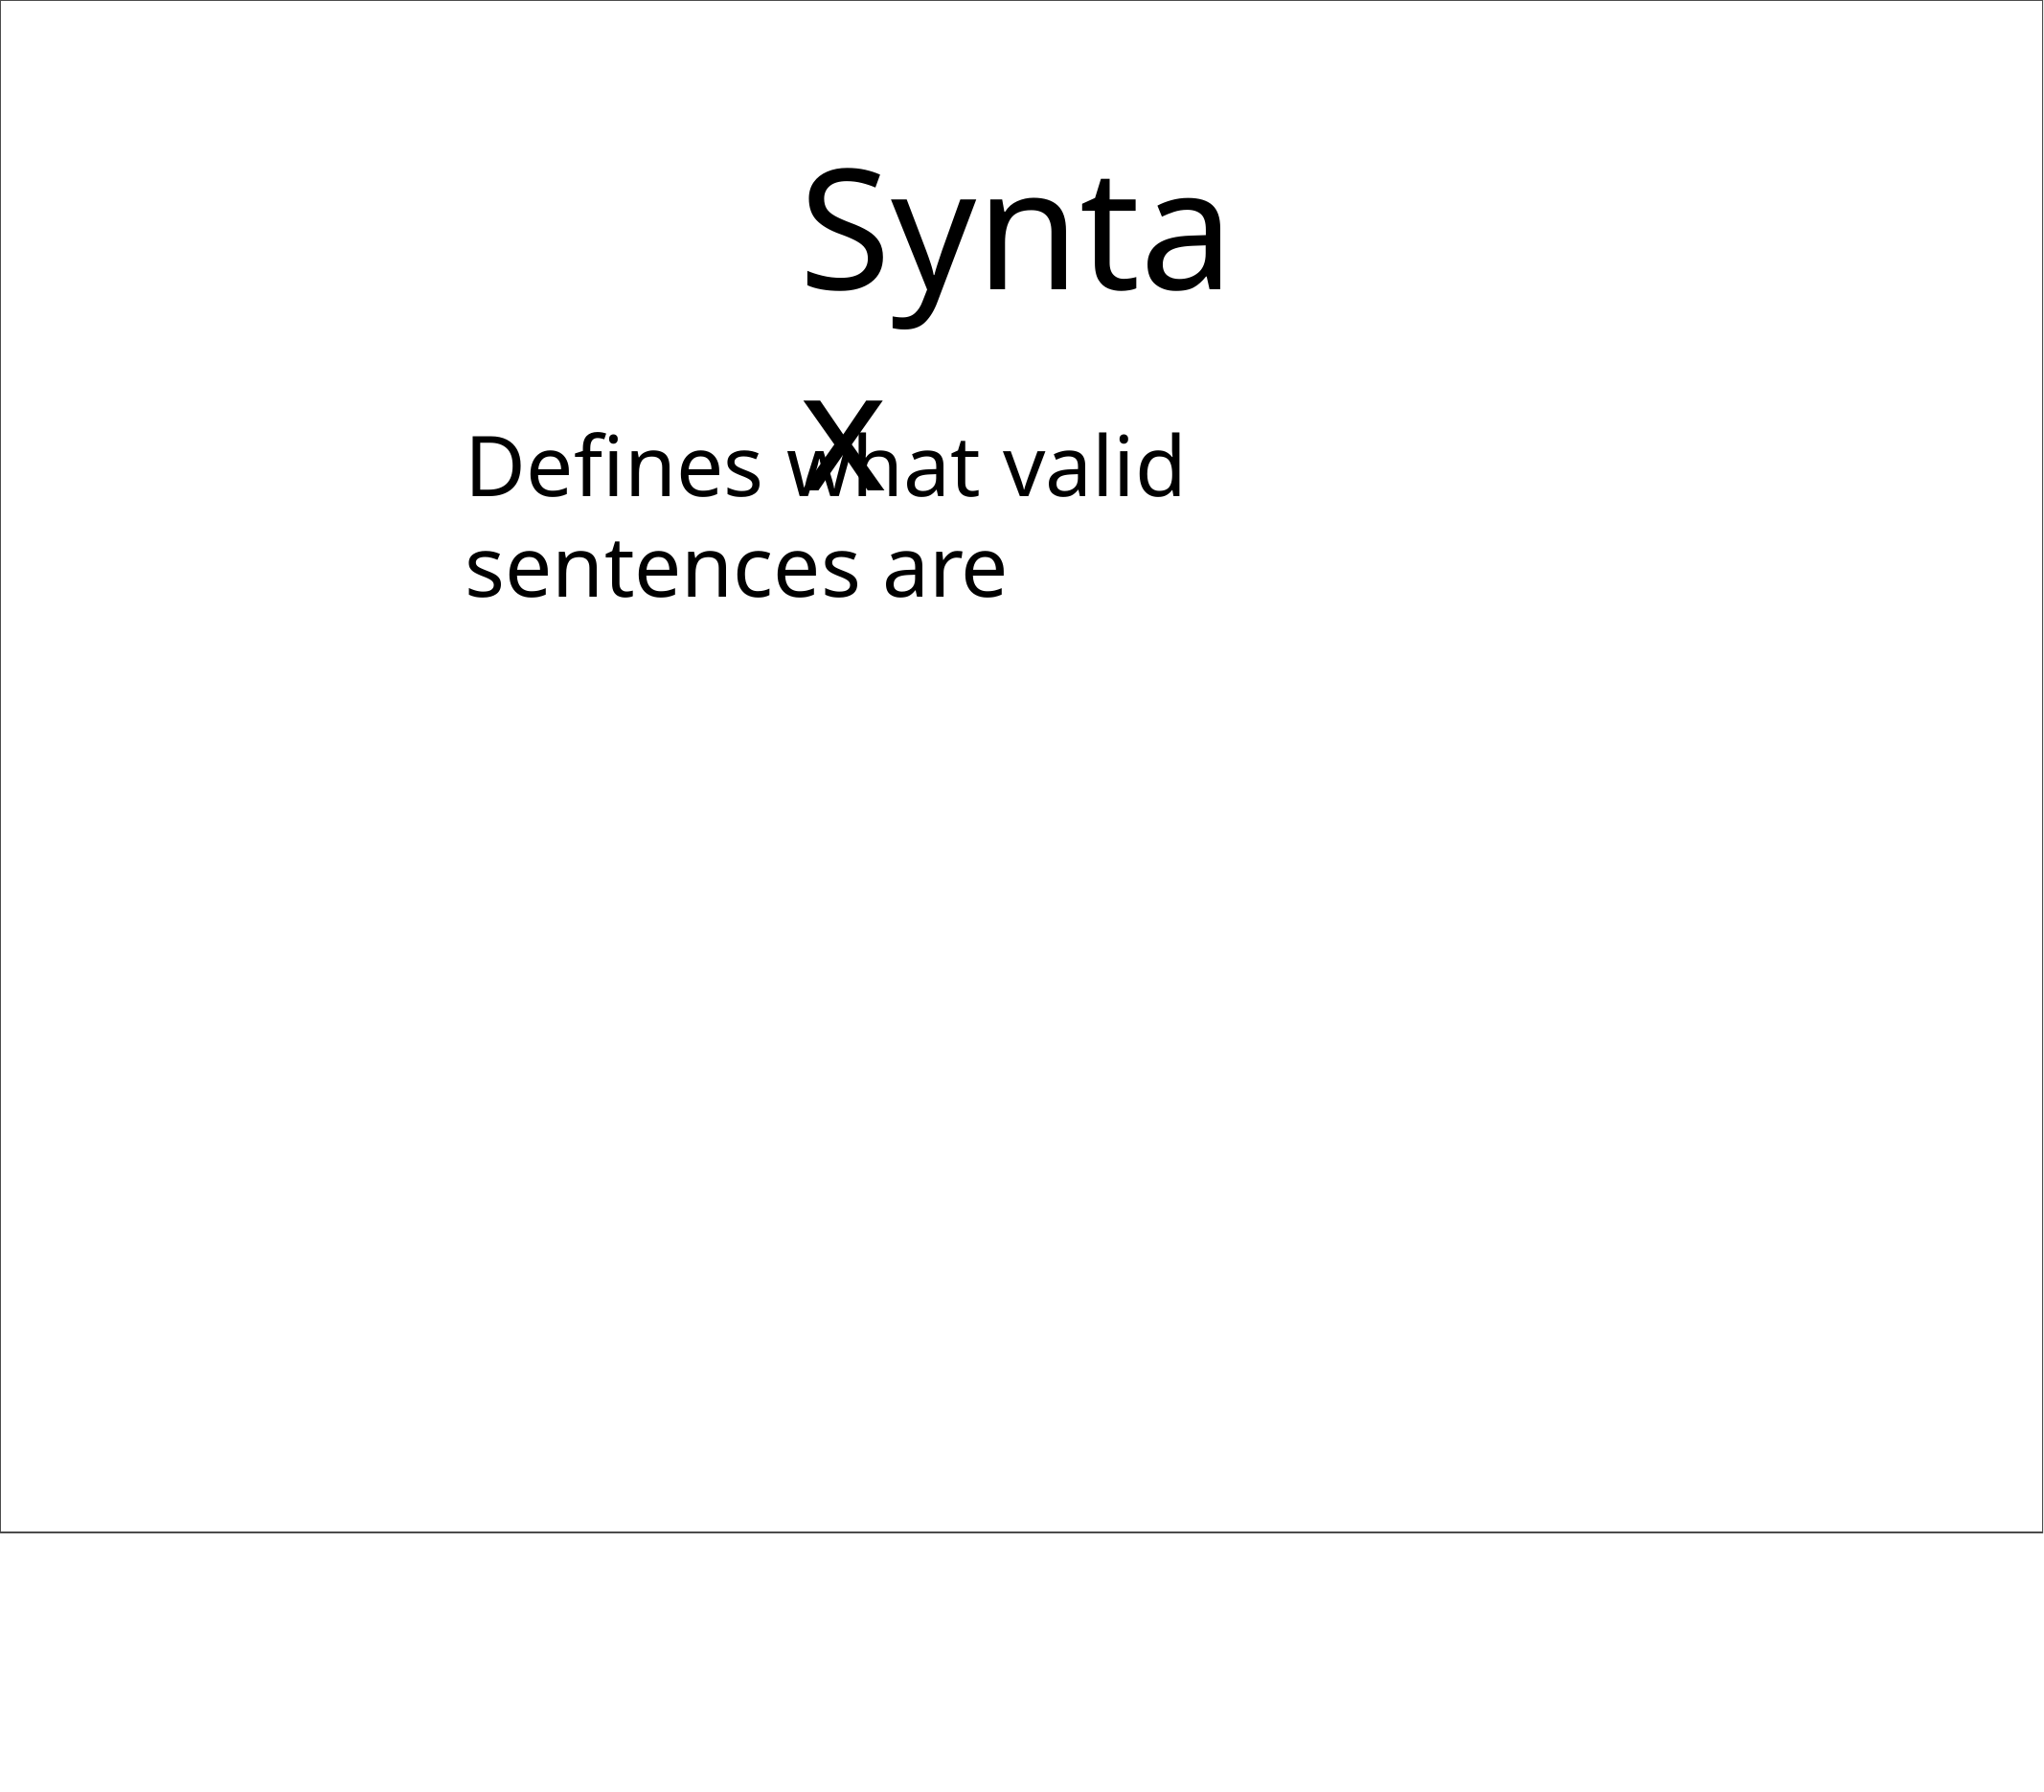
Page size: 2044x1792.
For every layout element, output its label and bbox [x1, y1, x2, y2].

text_box [0, 0, 2044, 1532]
